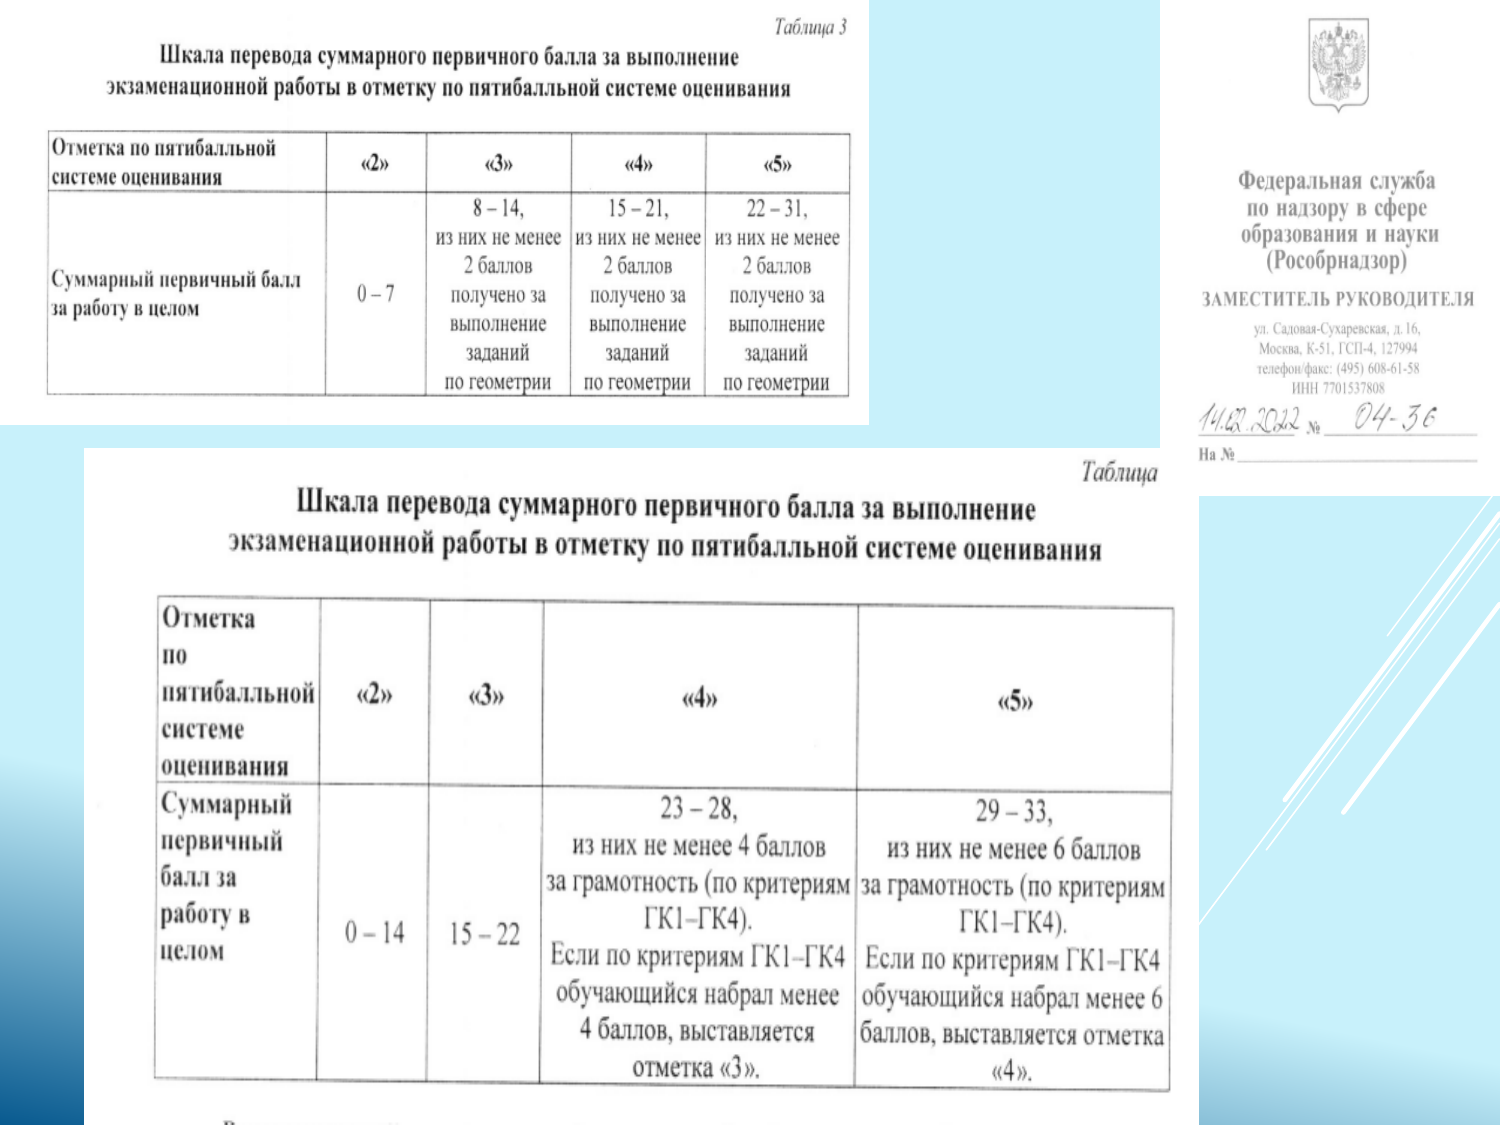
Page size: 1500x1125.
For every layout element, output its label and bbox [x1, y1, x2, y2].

picture [0, 0, 869, 426]
picture [1160, 0, 1500, 496]
list [83, 448, 1200, 1125]
